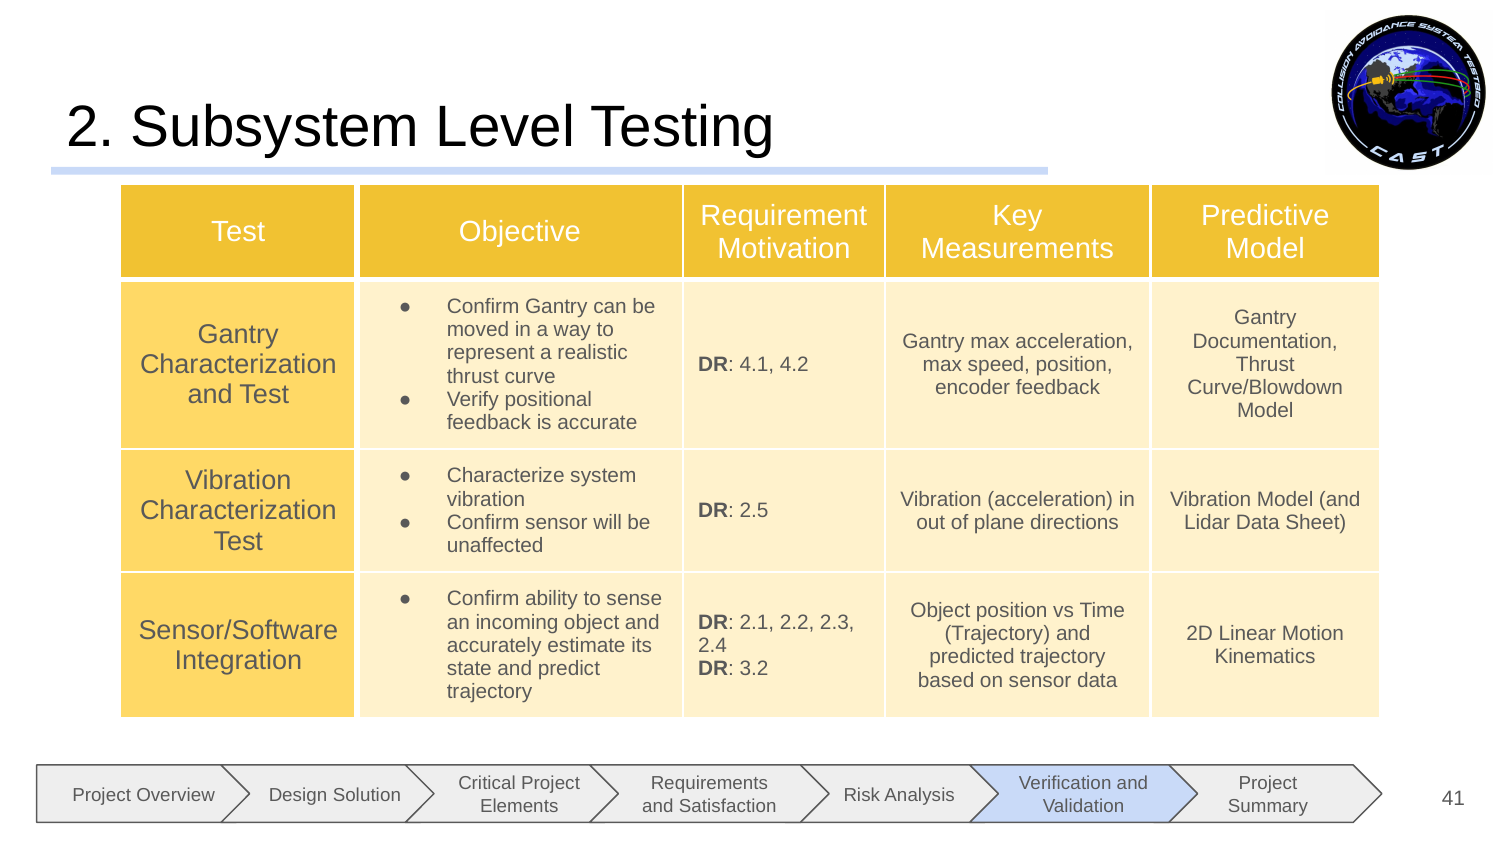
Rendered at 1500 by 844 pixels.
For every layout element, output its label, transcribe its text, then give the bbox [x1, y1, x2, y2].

table_cell DR: 4.1, 4.2 [684, 282, 884, 448]
table_cell DR: 2.5 [684, 450, 884, 571]
table_cell Object position vs Time (Trajectory) and predicted trajectory based on sensor data [886, 573, 1149, 717]
table_header Predictive Model [1152, 185, 1379, 277]
table_cell Characterize system vibration Confirm sensor will be unaffected [360, 450, 682, 571]
table_cell Vibration Model (and Lidar Data Sheet) [1152, 450, 1379, 571]
table_cell Sensor/Software Integration [121, 573, 354, 717]
table_header Key Measurements [886, 185, 1149, 277]
table_cell Gantry Documentation, Thrust Curve/Blowdown Model [1152, 282, 1379, 448]
title 2. Subsystem Level Testing [51, 72, 1449, 167]
table_cell DR: 2.1, 2.2, 2.3, 2.4 DR: 3.2 [684, 573, 884, 717]
table_cell Vibration Characterization Test [121, 450, 354, 571]
table_cell Gantry max acceleration, max speed, position, encoder feedback [886, 282, 1149, 448]
table_cell Gantry Characterization and Test [121, 282, 354, 448]
picture [1325, 10, 1493, 175]
table_header Requirement Motivation [684, 185, 884, 277]
table_header Objective [360, 185, 682, 277]
table_cell 2D Linear Motion Kinematics [1152, 573, 1379, 717]
table_cell Confirm ability to sense an incoming object and accurately estimate its state and predict trajectory [360, 573, 682, 717]
table_header Test [121, 185, 354, 277]
table_cell Vibration (acceleration) in out of plane directions [886, 450, 1149, 571]
slide_number ‹#› [1389, 764, 1480, 830]
table_cell Confirm Gantry can be moved in a way to represent a realistic thrust curve Verify positional feedback is accurate [360, 282, 682, 448]
